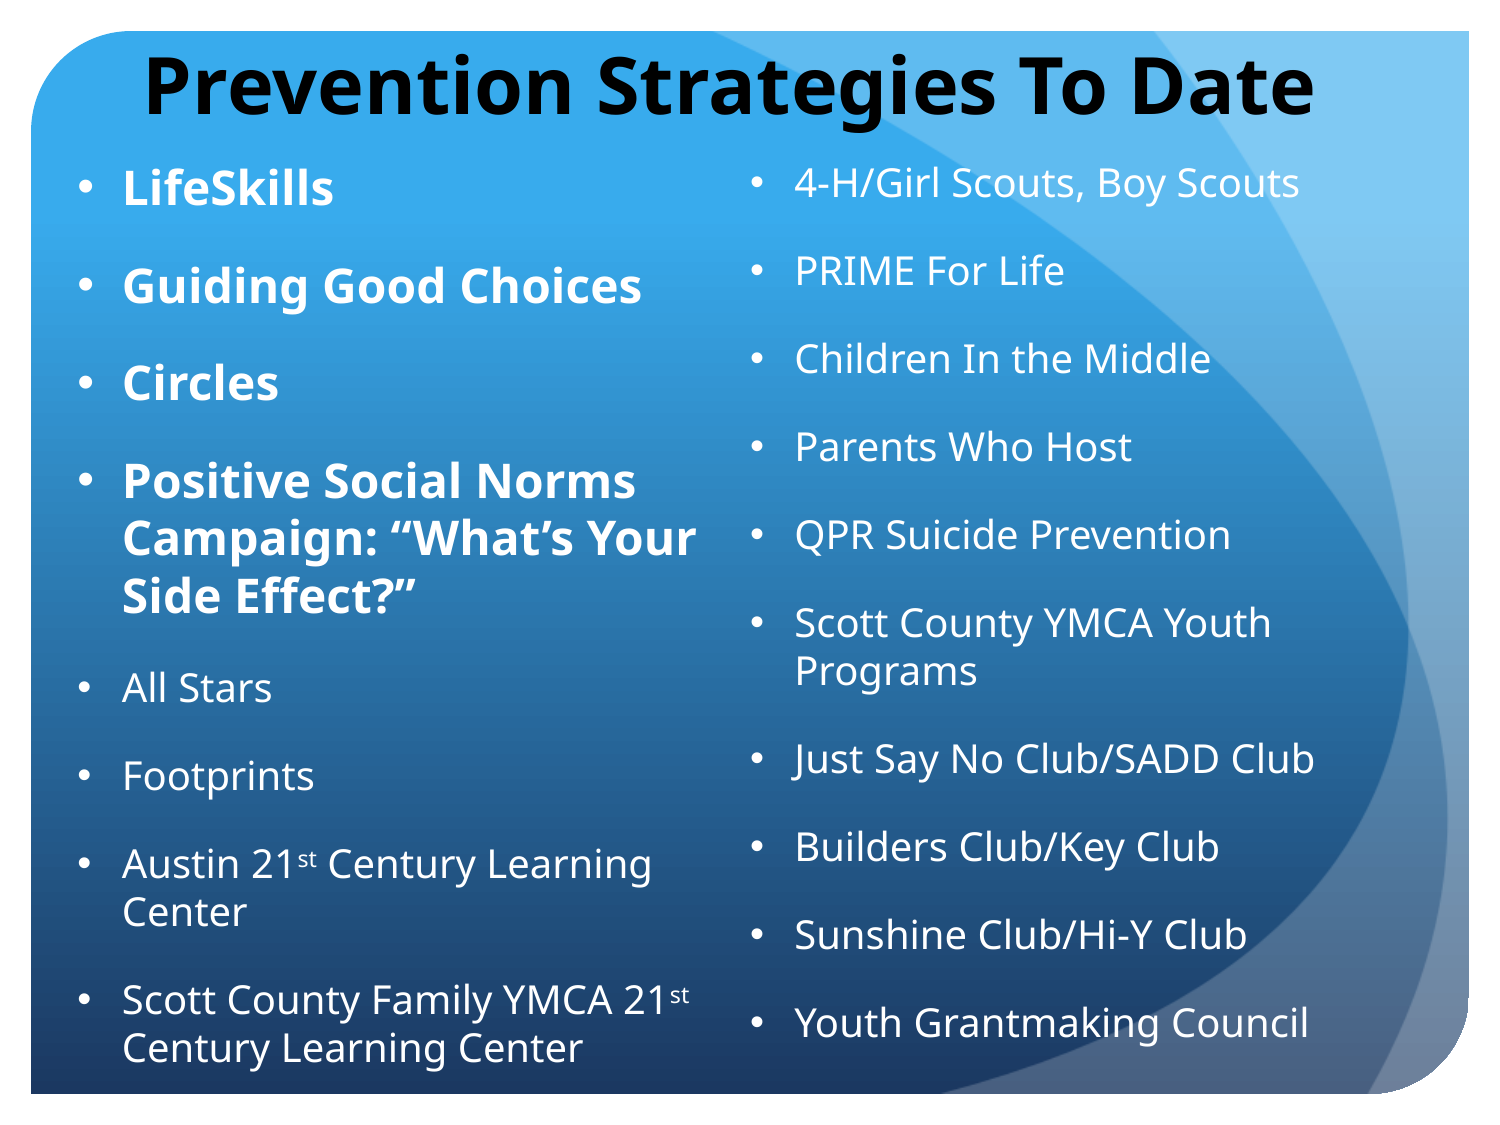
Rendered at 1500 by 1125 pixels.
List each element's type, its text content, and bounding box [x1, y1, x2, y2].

picture [24, 30, 1473, 1094]
title Prevention Strategies To Date [127, 50, 1372, 138]
list LifeSkills Guiding Good Choices Circles Positive Social Norms Campaign: “What’s Your Side Effect?” All Stars Footprints Austin 21st Century Learning Center Scott County Family YMCA 21st Century Learning Center 4-H/Girl Scouts, Boy Scouts PRIME For Life Children In the Middle Parents Who Host QPR Suicide Prevention Scott County YMCA Youth Programs Just Say No Club/SADD Club Builders Club/Key Club Sunshine Club/Hi-Y Club Youth Grantmaking Council [62, 149, 1438, 1088]
